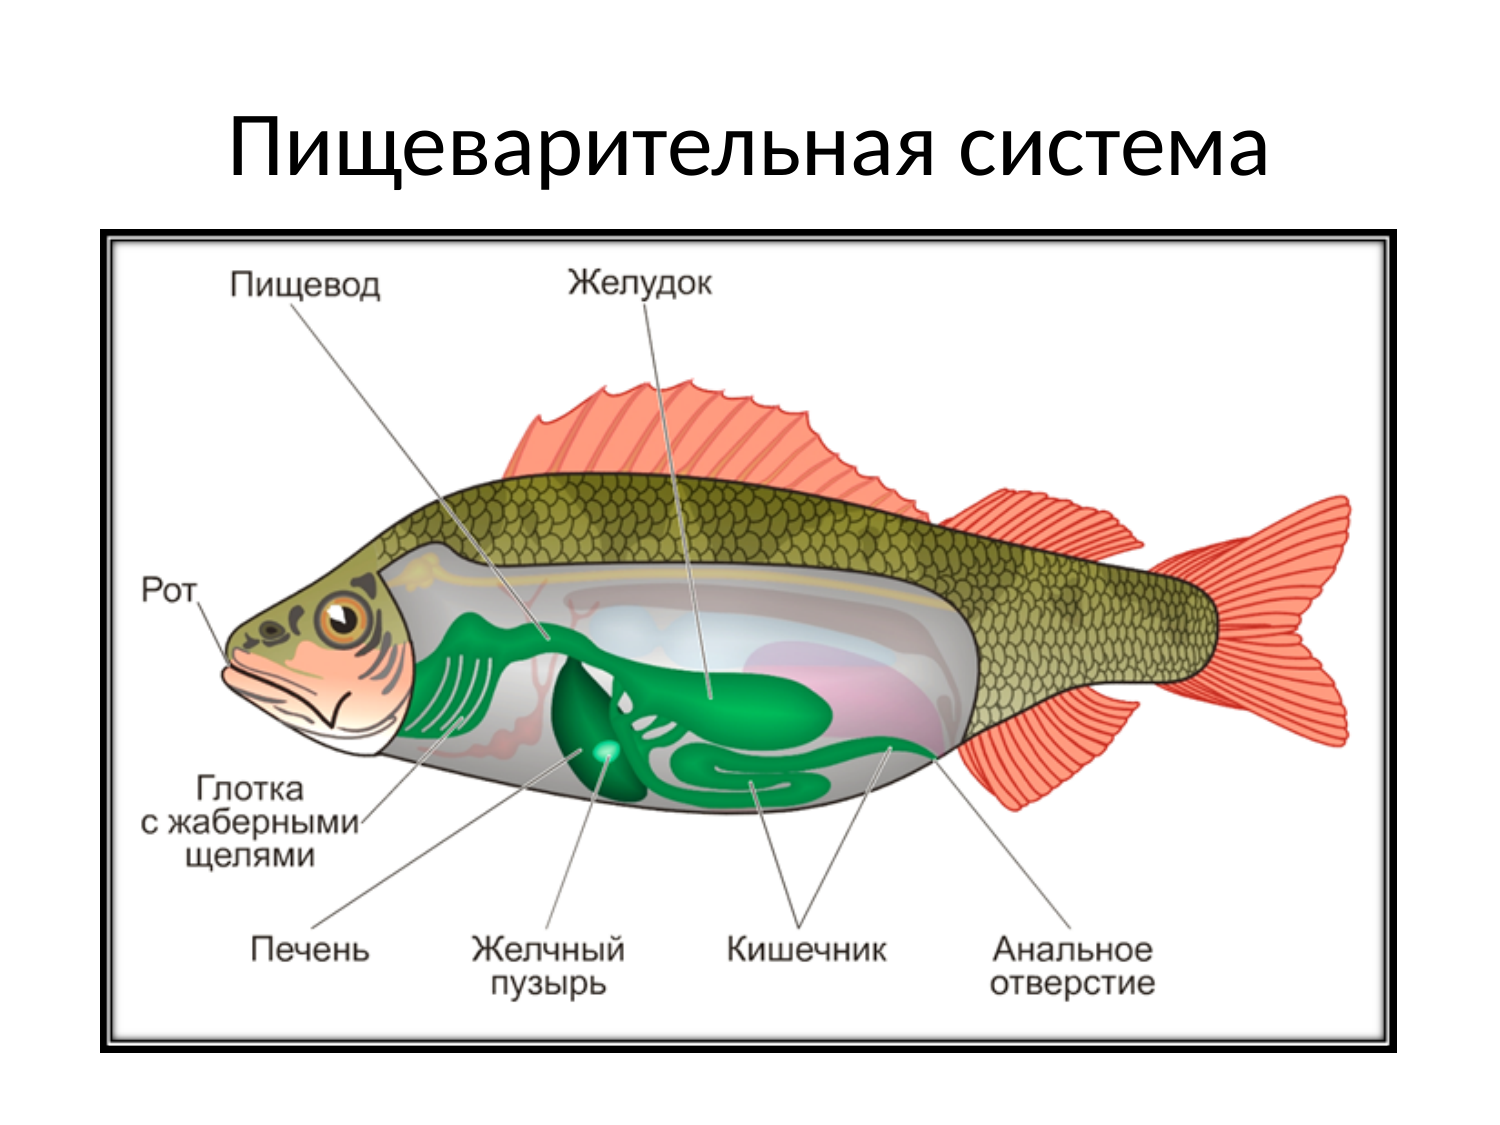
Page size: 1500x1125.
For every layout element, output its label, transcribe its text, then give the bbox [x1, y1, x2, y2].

title Пищеварительная система [75, 45, 1425, 233]
picture [100, 229, 1397, 1054]
